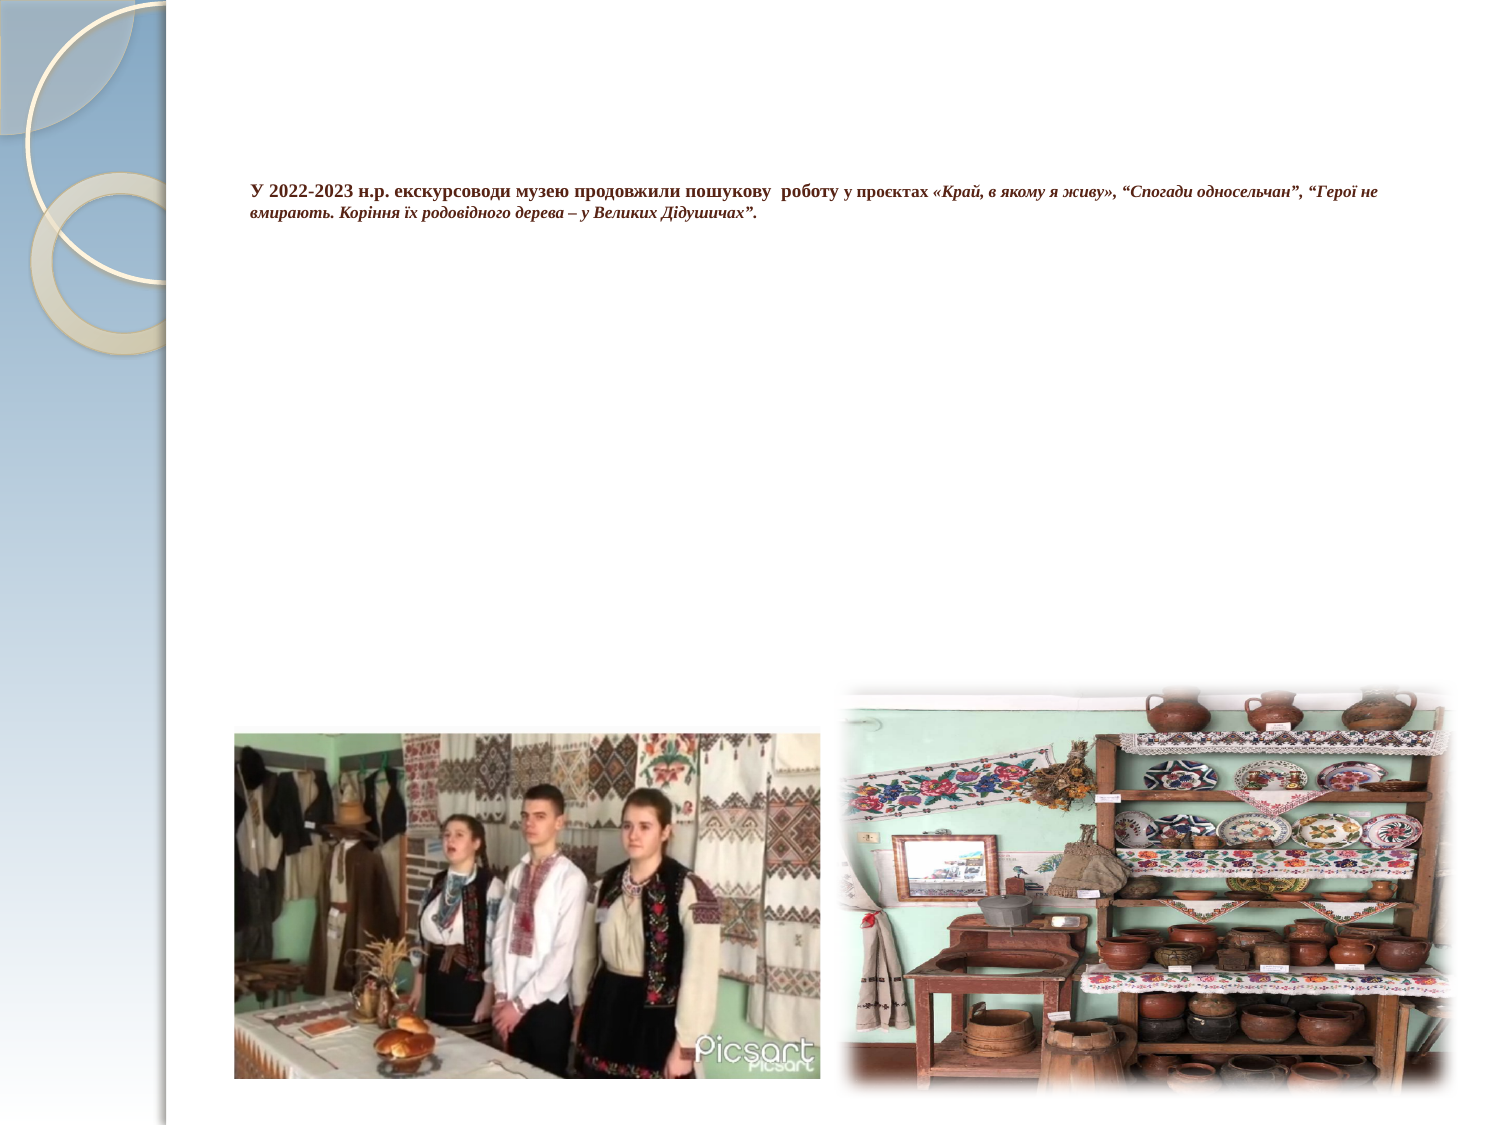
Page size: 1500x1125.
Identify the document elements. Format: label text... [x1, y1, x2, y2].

picture [234, 726, 821, 1079]
picture [833, 679, 1459, 1099]
title У 2022-2023 н.р. екскурсоводи музею продовжили пошукову роботу у проєктах «Край, в якому я живу», “Спогади односельчан”, “Герої не вмирають. Коріння їх родовідного дерева – у Великих Дідушичах”. [235, 45, 1466, 233]
